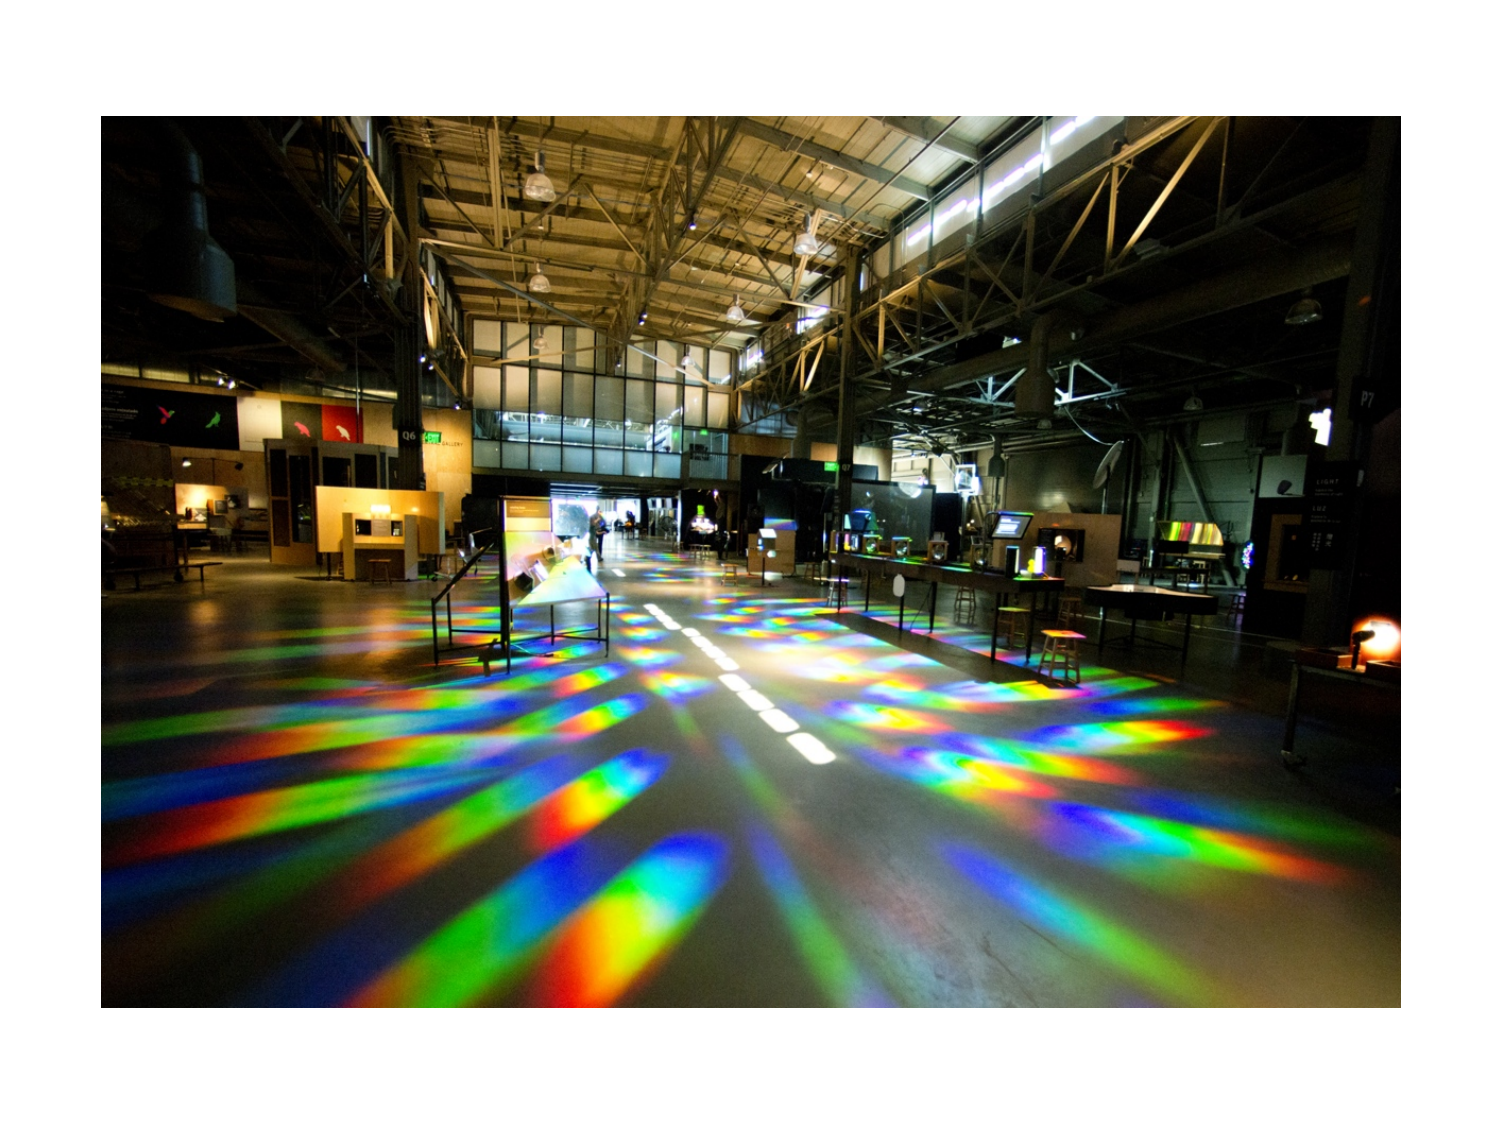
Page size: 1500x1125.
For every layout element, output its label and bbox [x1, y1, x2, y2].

picture [100, 116, 1401, 1009]
